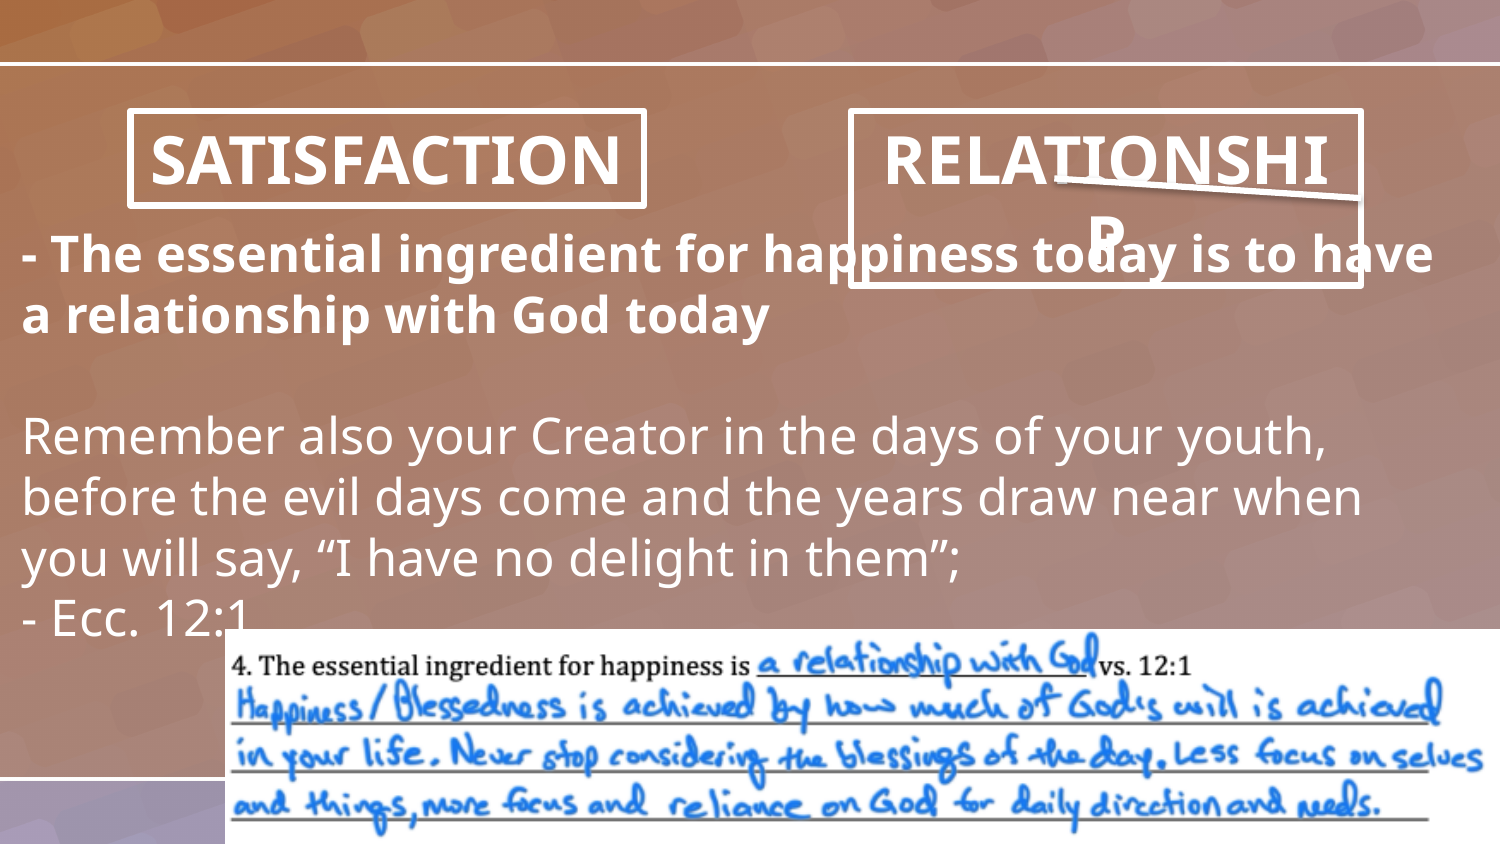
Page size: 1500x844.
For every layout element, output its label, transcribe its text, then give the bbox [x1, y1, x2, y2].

list - The essential ingredient for happiness today is to have a relationship with God today Remember also your Creator in the days of your youth, before the evil days come and the years draw near when you will say, “I have no delight in them”; - Ecc. 12:1 [6, 214, 1475, 657]
text_box RELATIONSHIP [850, 110, 1362, 286]
text_box SATISFACTION [130, 110, 644, 206]
picture [0, 0, 1500, 844]
